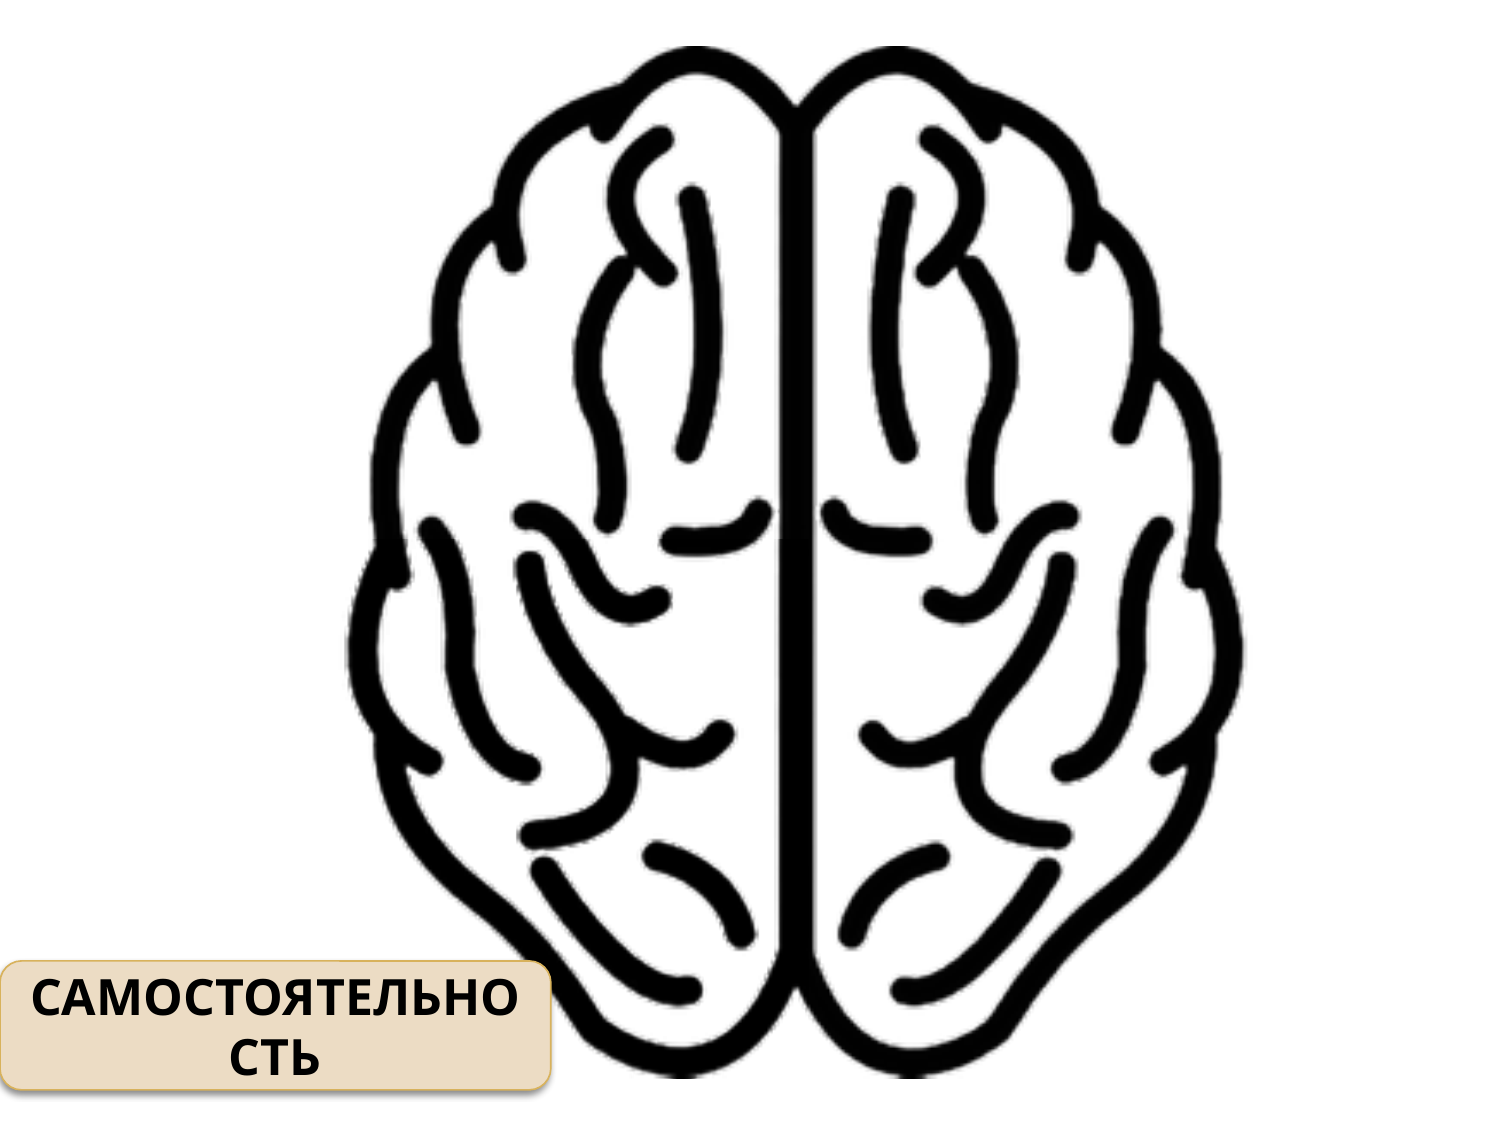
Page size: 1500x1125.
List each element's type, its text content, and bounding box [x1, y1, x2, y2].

text_box САМОСТОЯТЕЛЬНОСТЬ [0, 960, 535, 1091]
picture [280, 46, 1313, 1079]
